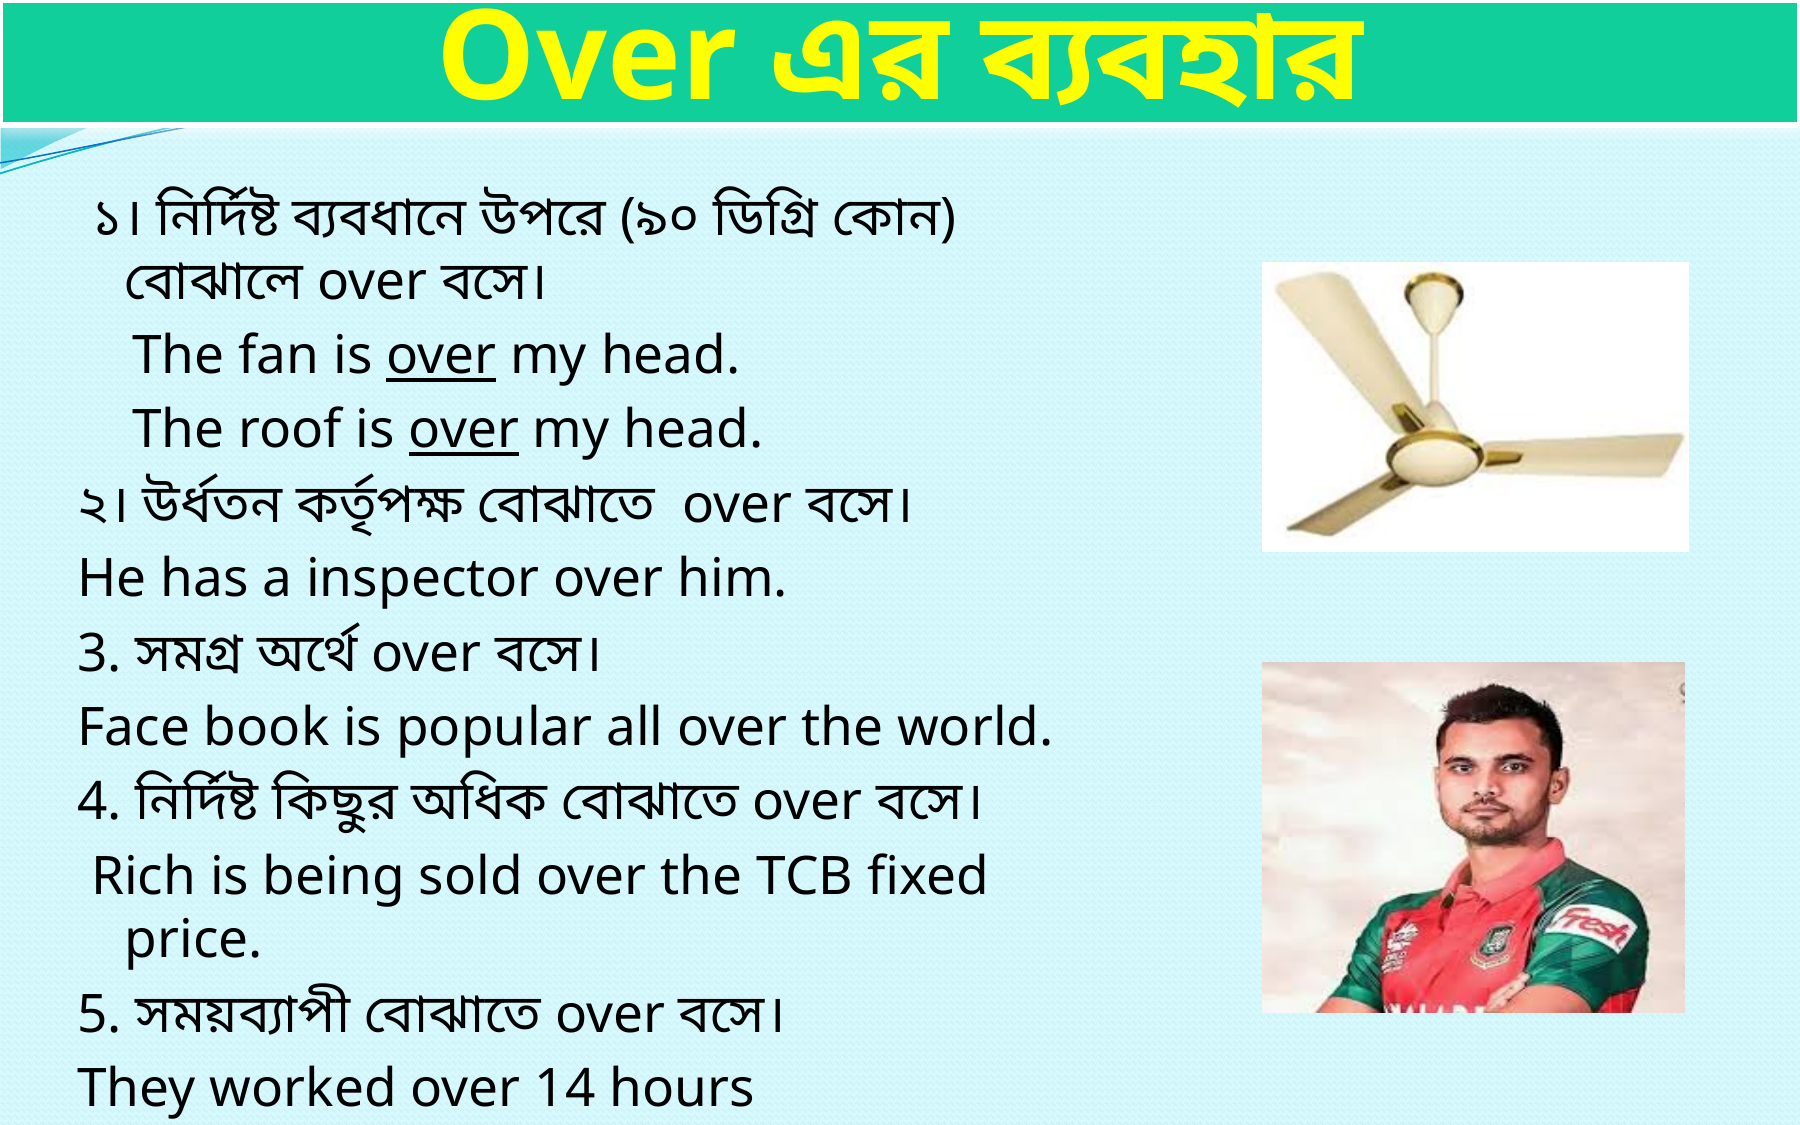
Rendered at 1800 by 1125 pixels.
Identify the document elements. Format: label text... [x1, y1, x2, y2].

picture [1262, 662, 1685, 1013]
title Over এর ব্যবহার [0, 0, 1800, 128]
list ১। নির্দিষ্ট ব্যবধানে উপরে (৯০ ডিগ্রি কোন) বোঝালে over বসে। The fan is over my head. The roof is over my head. ২। উর্ধতন কর্তৃপক্ষ বোঝাতে over বসে। He has a inspector over him. 3. সমগ্র অর্থে over বসে। Face book is popular all over the world. 4. নির্দিষ্ট কিছুর অধিক বোঝাতে over বসে। Rich is being sold over the TCB fixed price. 5. সময়ব্যাপী বোঝাতে over বসে। They worked over 14 hours [62, 174, 1138, 1125]
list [1262, 262, 1690, 552]
